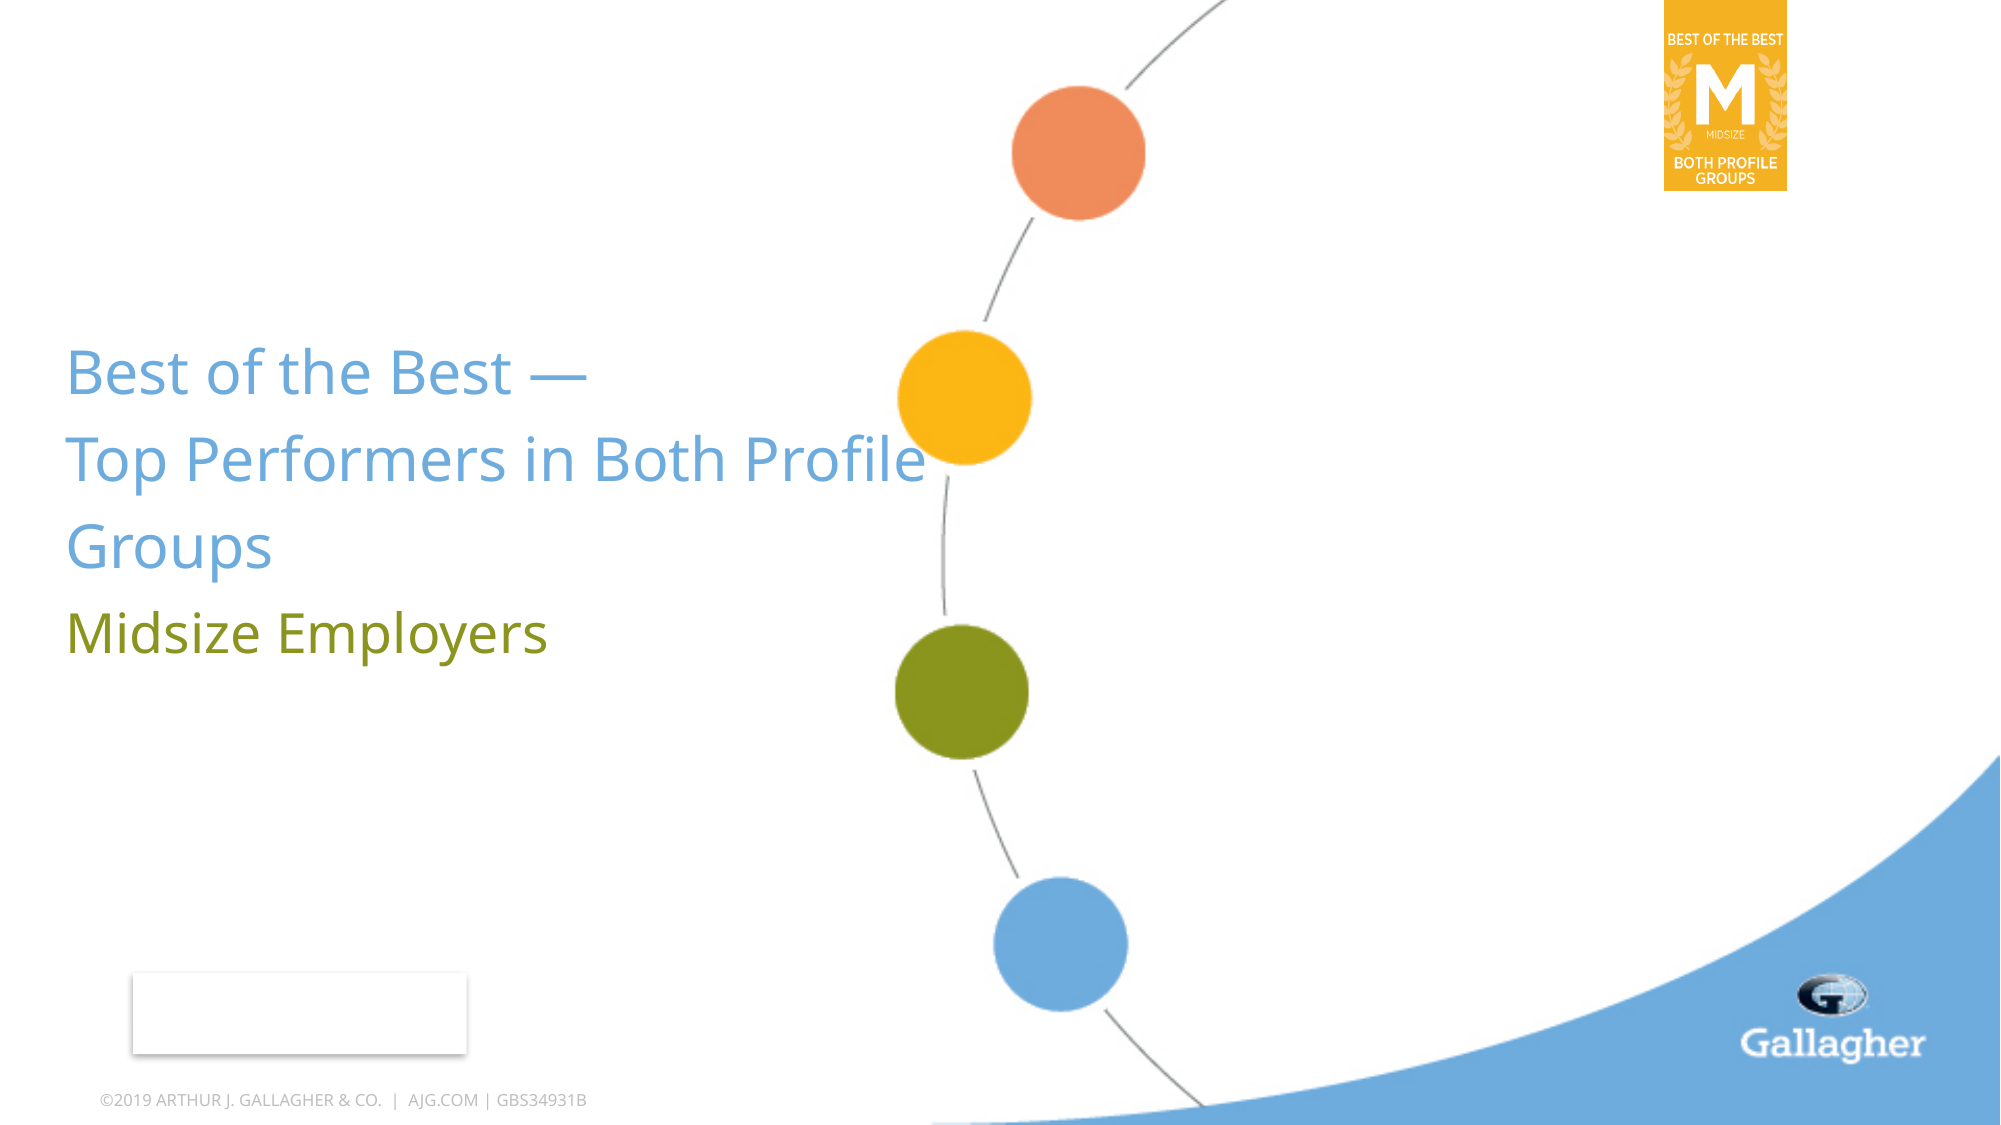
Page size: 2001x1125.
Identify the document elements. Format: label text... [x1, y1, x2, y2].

subtitle Midsize Employers [50, 590, 975, 673]
title Best of the Best — Top Performers in Both Profile Groups [50, 310, 975, 589]
picture [0, 0, 2000, 1125]
